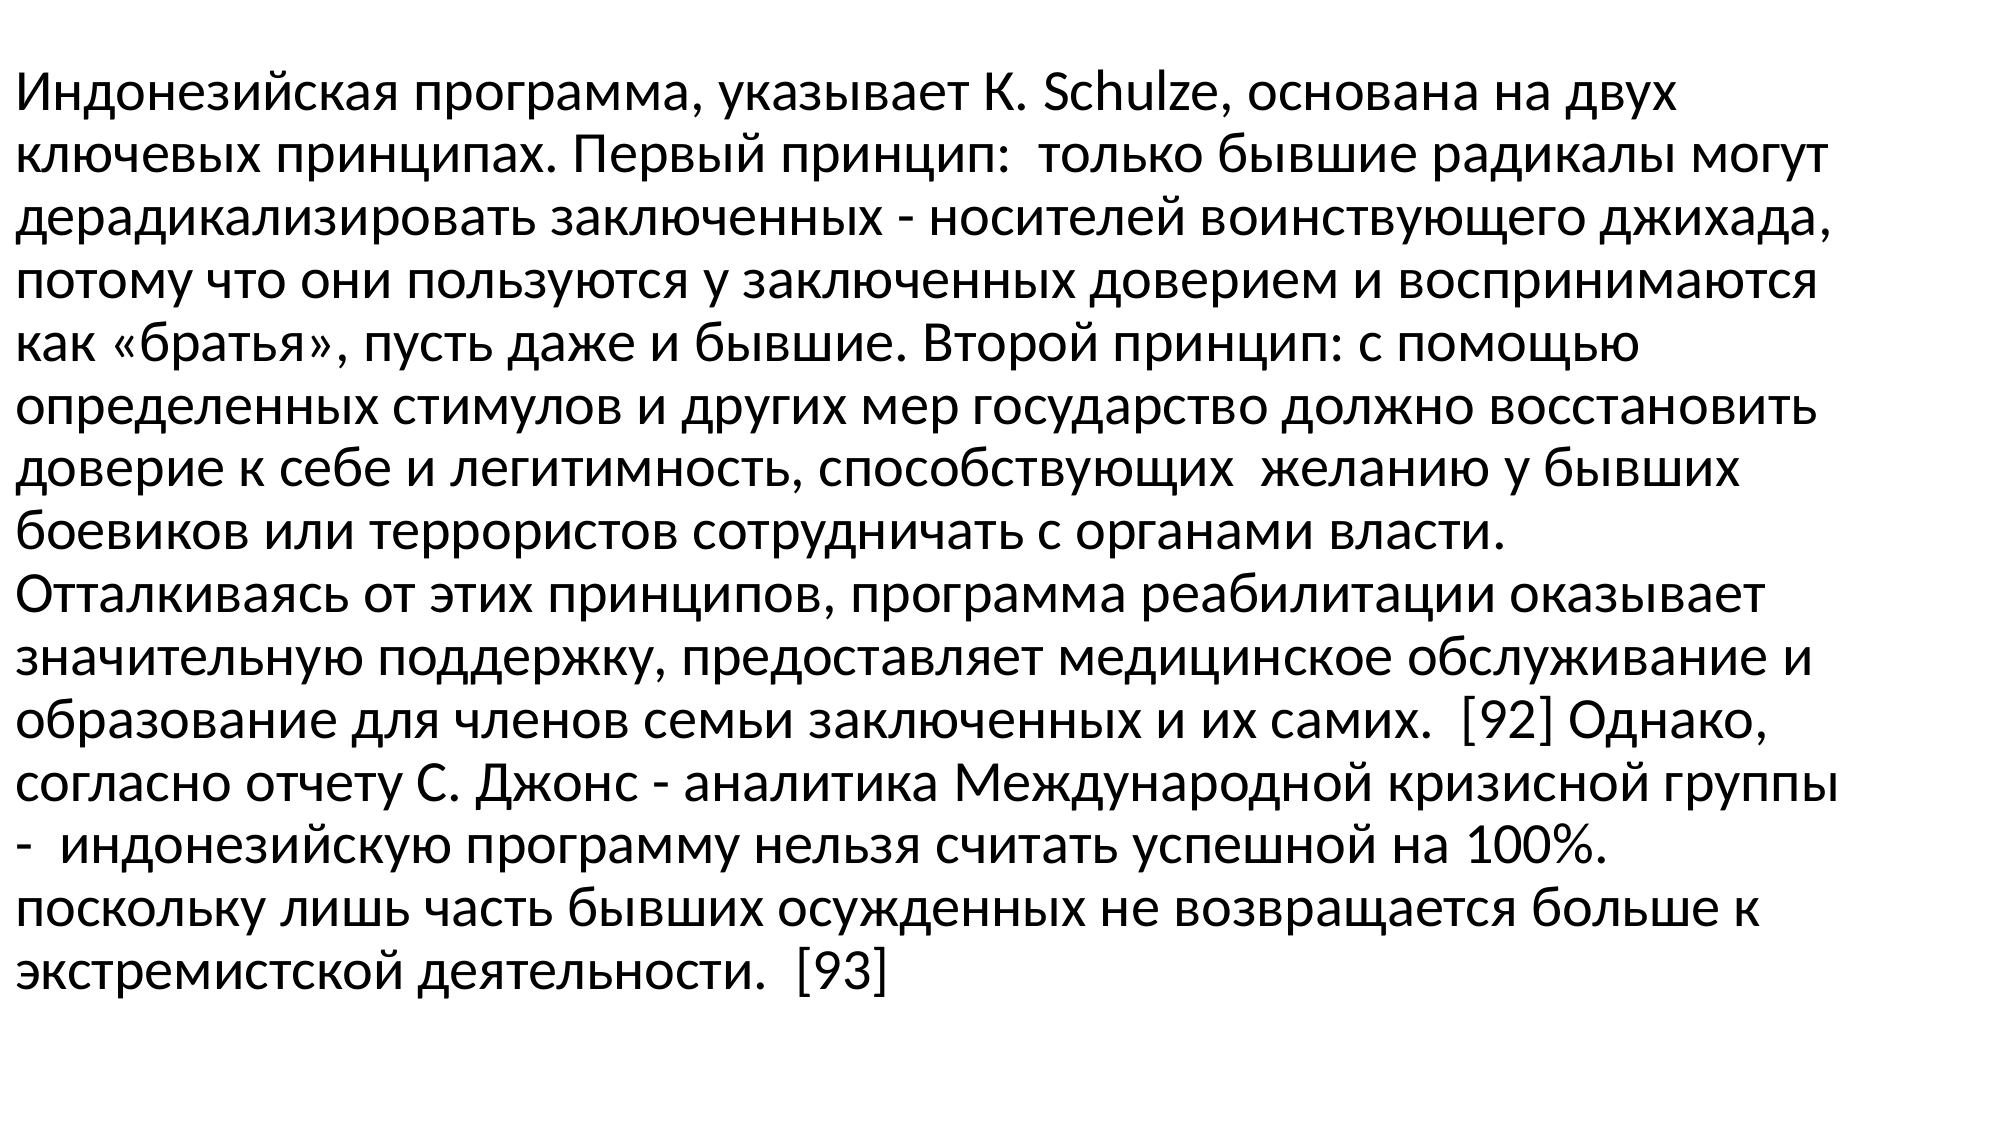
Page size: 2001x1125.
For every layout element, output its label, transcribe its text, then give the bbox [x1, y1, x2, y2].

list Индонезийская программа, указывает К. Schulze, основана на двух ключевых принципах. Первый принцип: только бывшие радикалы могут дерадикализировать заключенных - носителей воинствующего джихада, потому что они пользуются у заключенных доверием и воспринимаются как «братья», пусть даже и бывшие. Второй принцип: с помощью определенных стимулов и других мер государство должно восстановить доверие к себе и легитимность, способствующих желанию у бывших боевиков или террористов сотрудничать с органами власти. Отталкиваясь от этих принципов, программа реабилитации оказывает значительную поддержку, предоставляет медицинское обслуживание и образование для членов семьи заключенных и их самих. [92] Однако, согласно отчету С. Джонс - аналитика Международной кризисной группы - индонезийскую программу нельзя считать успешной на 100%. поскольку лишь часть бывших осужденных не возвращается больше к экстремистской деятельности. [93] [0, 52, 1863, 1014]
